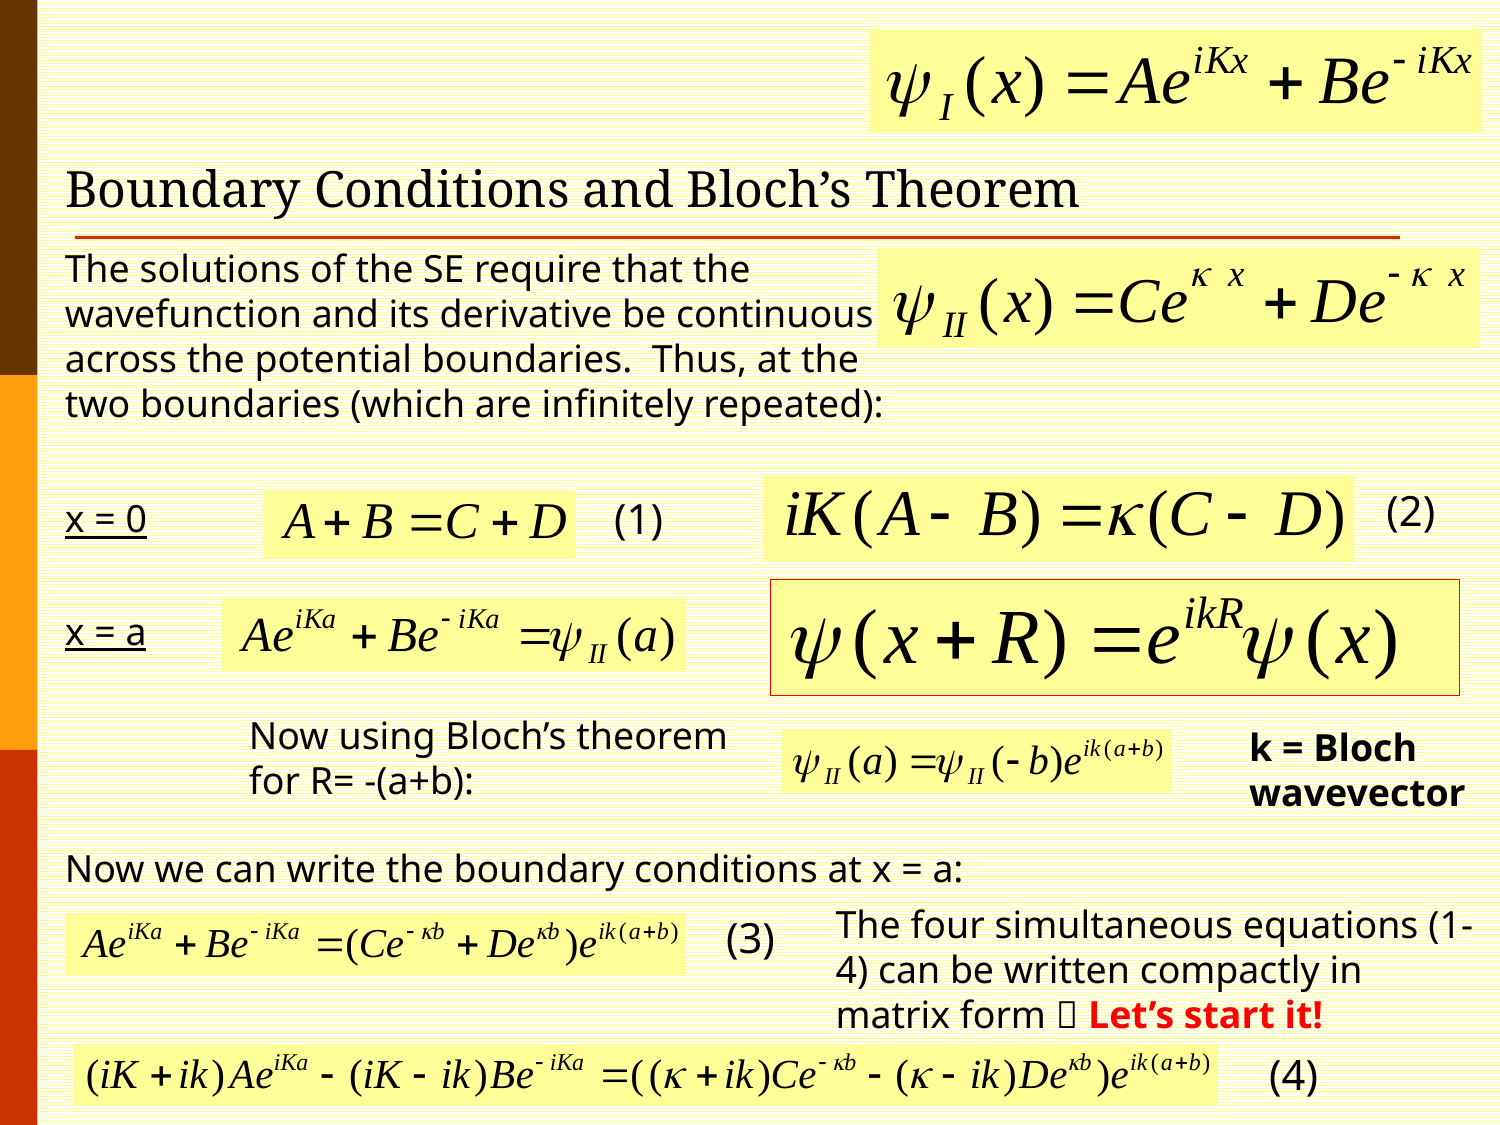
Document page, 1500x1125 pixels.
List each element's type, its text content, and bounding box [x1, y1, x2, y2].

text_box The four simultaneous equations (1-4) can be written compactly in matrix form  Let’s start it! [820, 893, 1500, 1043]
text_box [769, 578, 1460, 697]
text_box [262, 485, 687, 560]
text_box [762, 475, 1459, 563]
text_box x = 0 [49, 487, 188, 548]
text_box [72, 1041, 1342, 1108]
text_box x = a [49, 600, 200, 661]
text_box Now using Bloch’s theorem for R= -(a+b): [234, 704, 776, 810]
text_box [65, 904, 799, 975]
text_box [781, 729, 1173, 792]
text_box k = Bloch wavevector [1234, 716, 1500, 822]
text_box Now we can write the boundary conditions at x = a: [50, 837, 1125, 898]
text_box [221, 597, 685, 672]
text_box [49, 29, 1483, 481]
